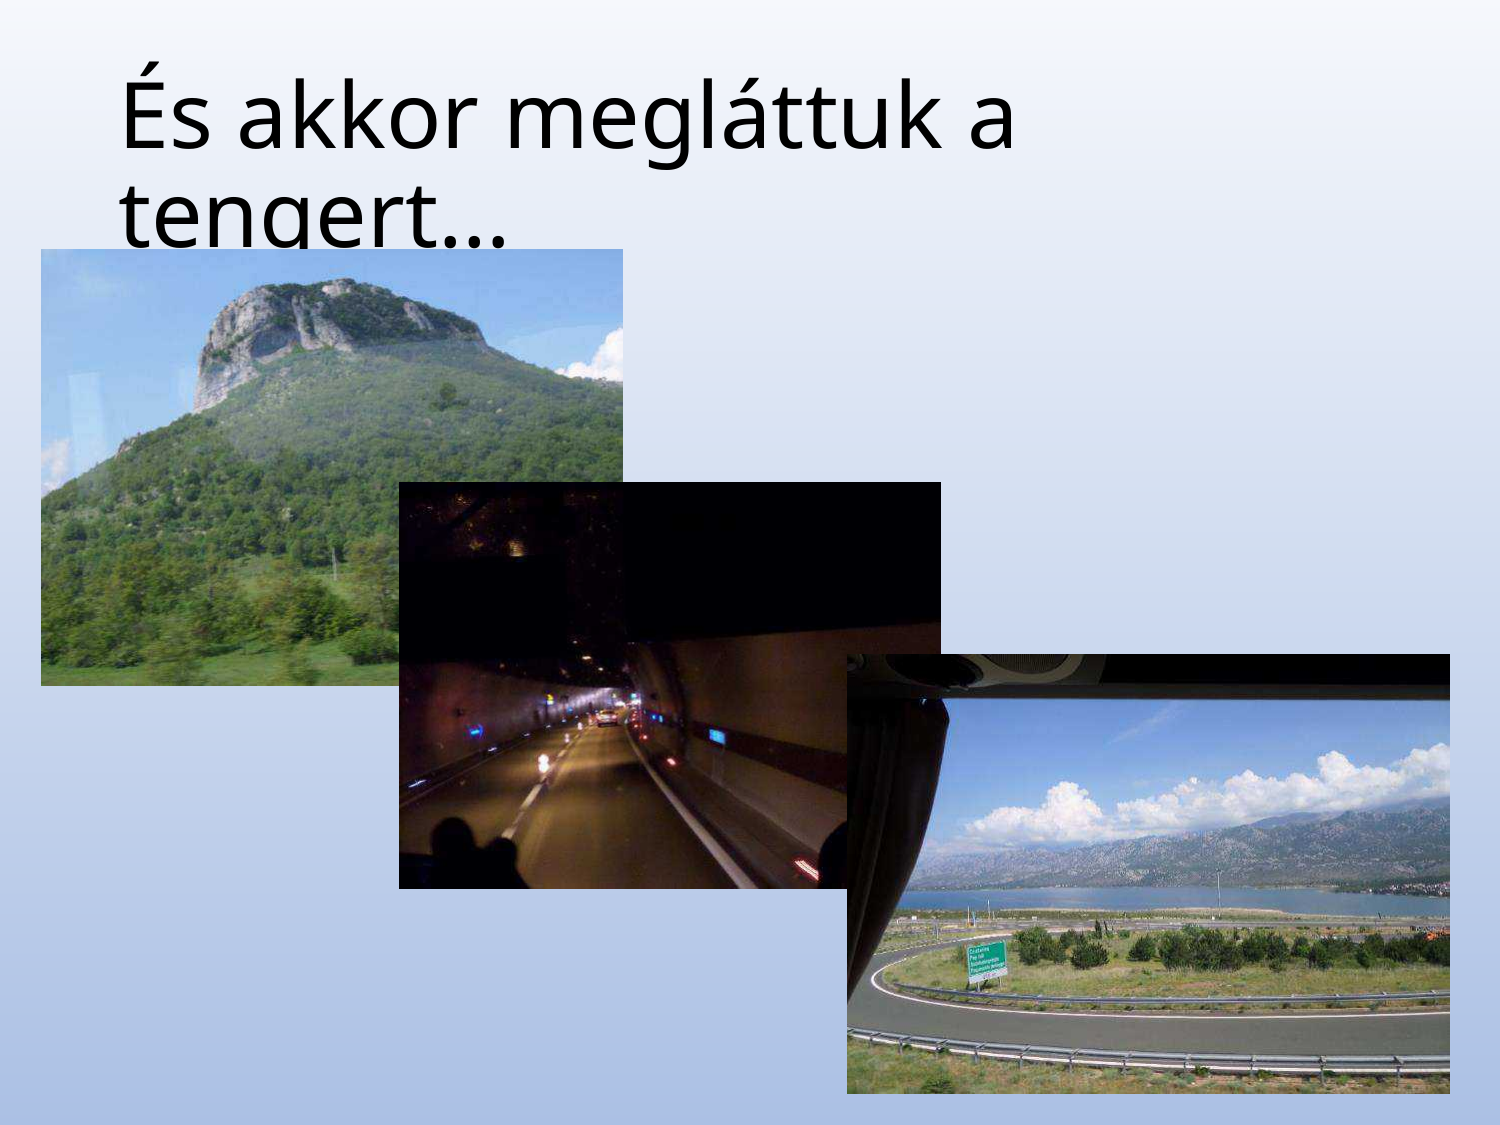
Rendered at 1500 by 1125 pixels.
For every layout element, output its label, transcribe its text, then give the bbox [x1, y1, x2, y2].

title És akkor megláttuk a tengert… [103, 59, 1397, 278]
picture [399, 482, 1450, 1095]
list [41, 249, 623, 686]
